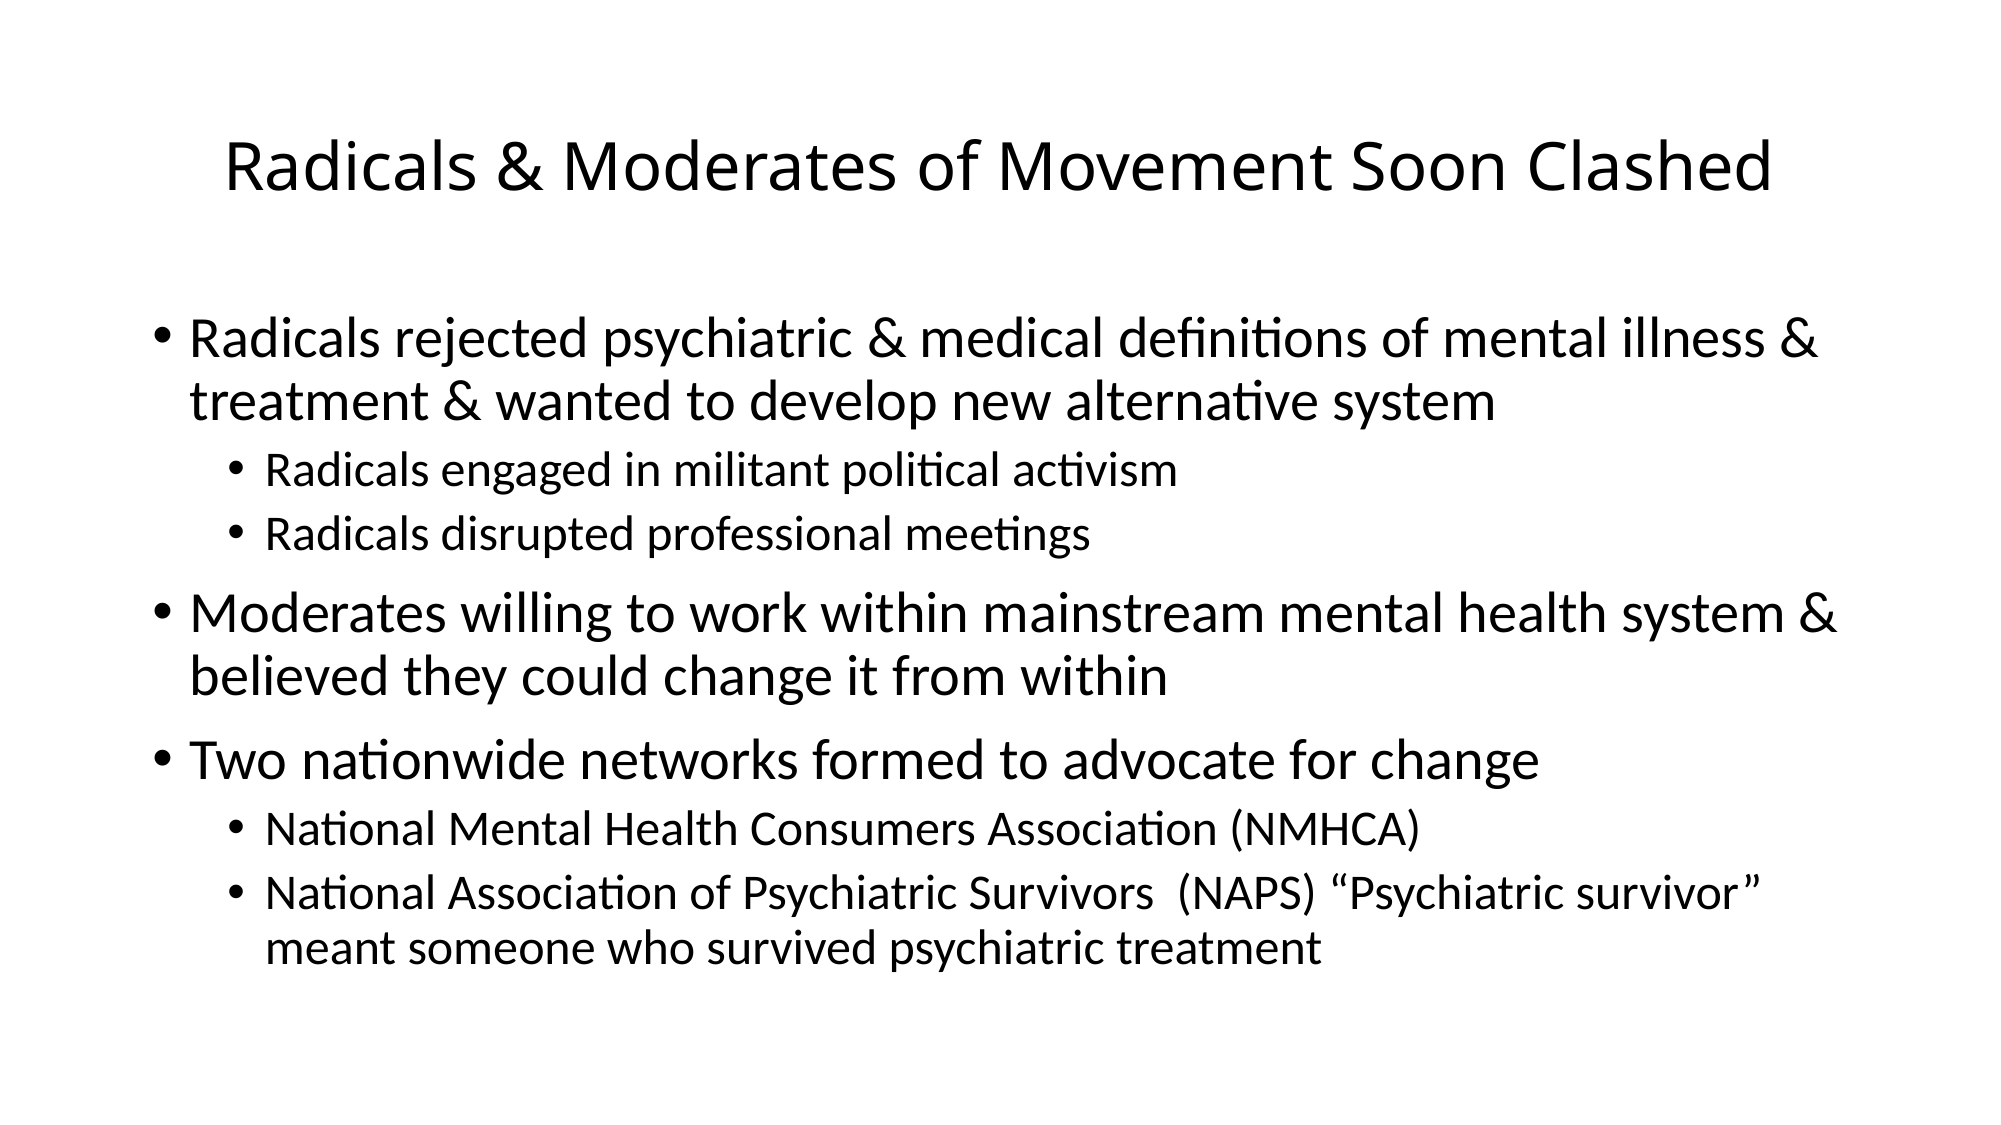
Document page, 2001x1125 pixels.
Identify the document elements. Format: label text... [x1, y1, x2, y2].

list Radicals rejected psychiatric & medical definitions of mental illness & treatment & wanted to develop new alternative system Radicals engaged in militant political activism Radicals disrupted professional meetings Moderates willing to work within mainstream mental health system & believed they could change it from within Two nationwide networks formed to advocate for change National Mental Health Consumers Association (NMHCA) National Association of Psychiatric Survivors (NAPS) “Psychiatric survivor” meant someone who survived psychiatric treatment [137, 299, 1863, 1014]
title Radicals & Moderates of Movement Soon Clashed [137, 59, 1863, 278]
